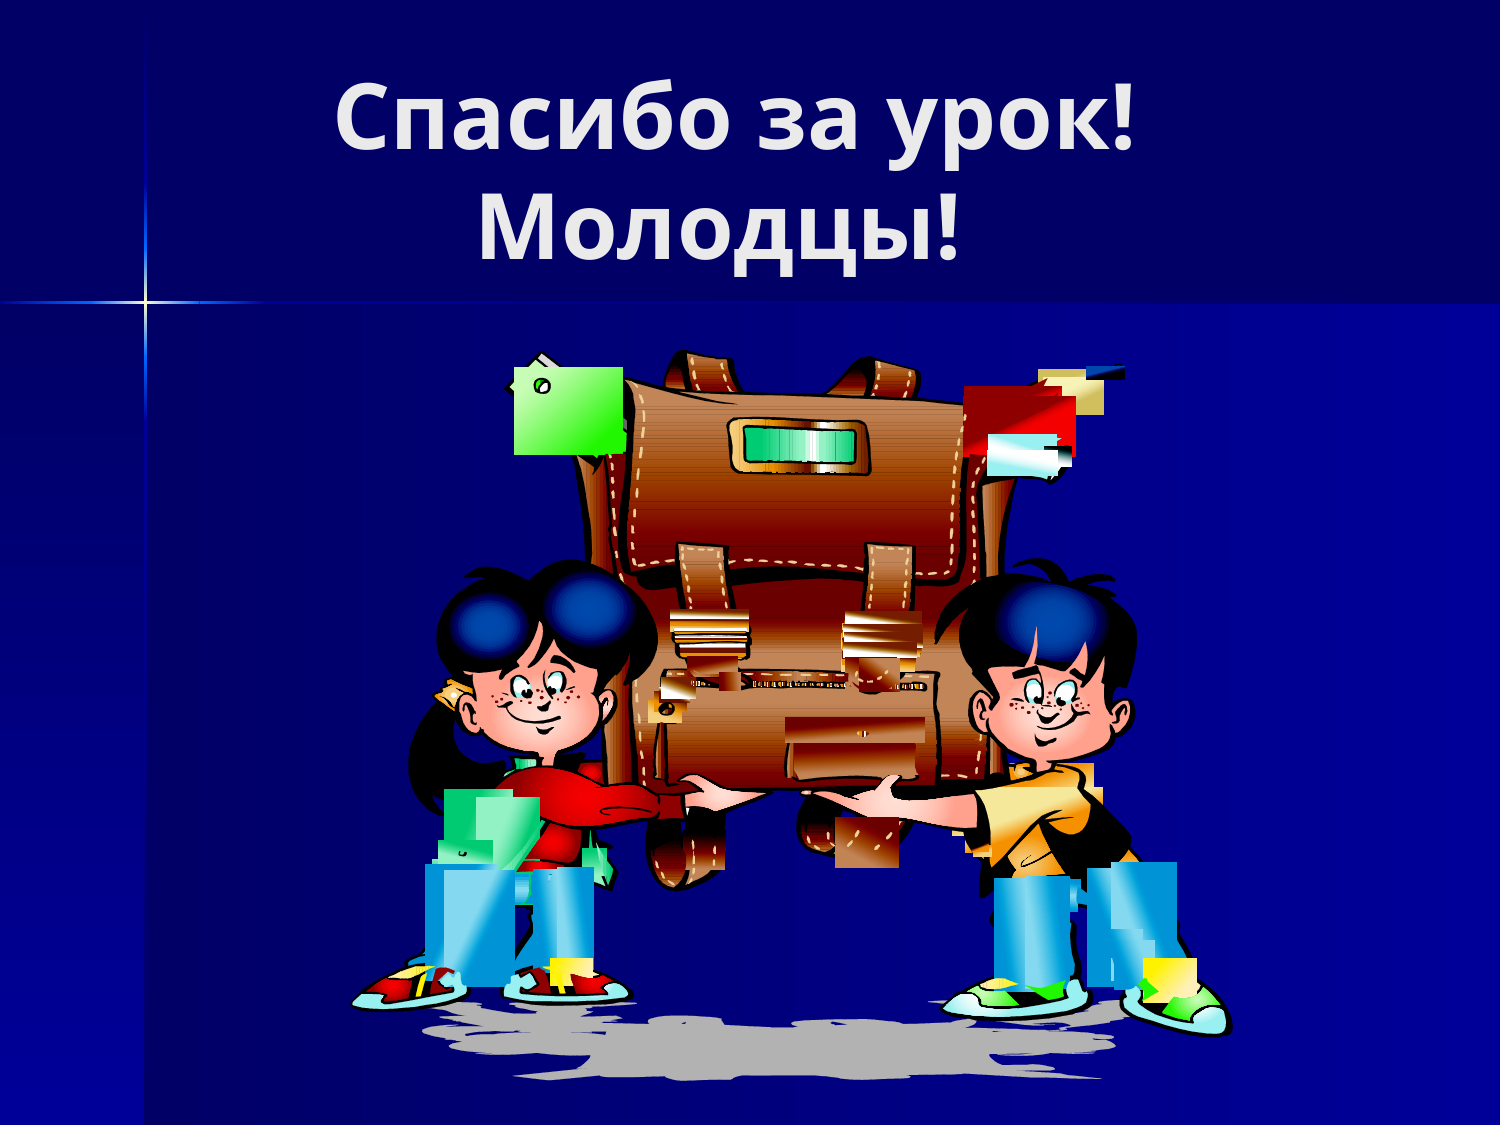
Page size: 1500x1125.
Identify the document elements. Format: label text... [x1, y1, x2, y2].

title Спасибо за урок! Молодцы! [174, 49, 1413, 286]
picture [348, 349, 1235, 1081]
